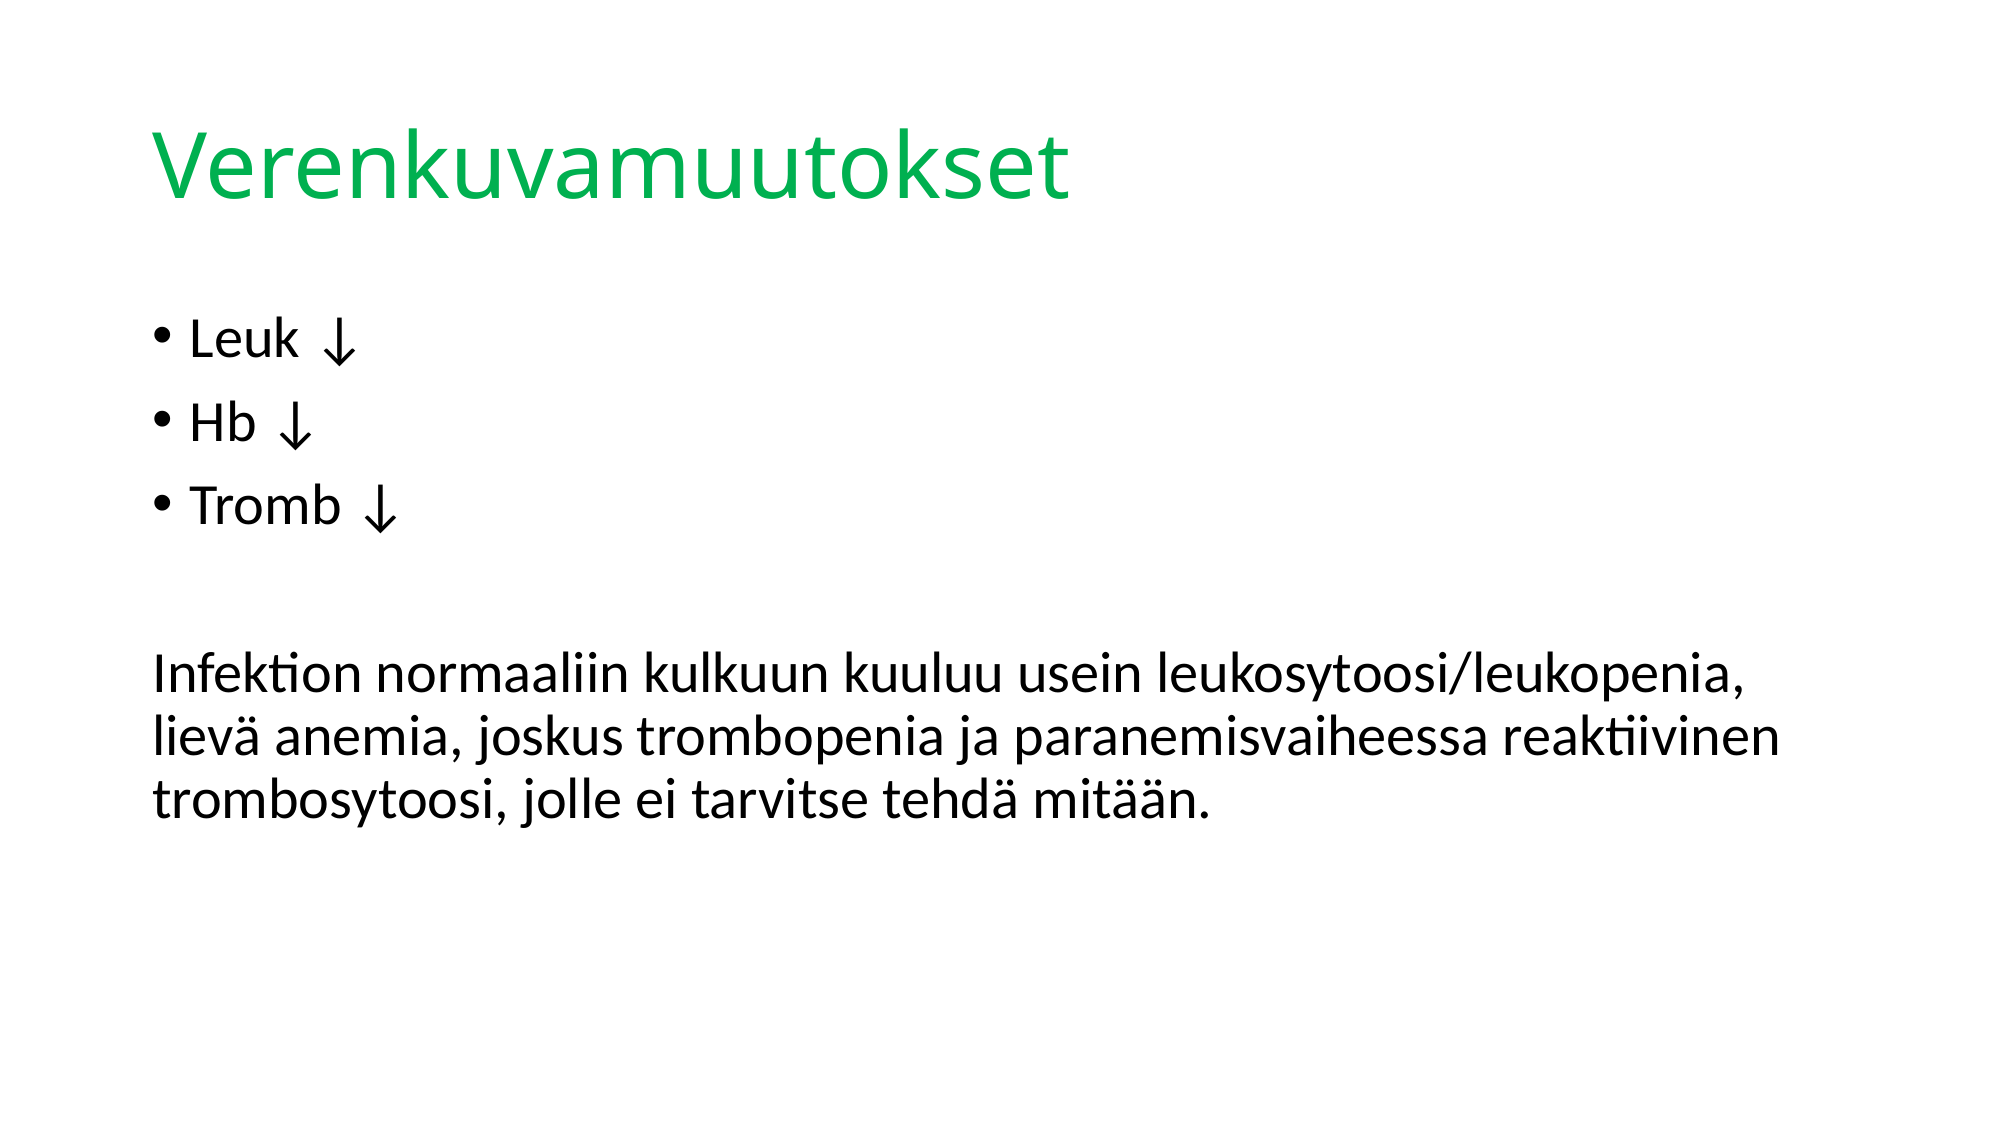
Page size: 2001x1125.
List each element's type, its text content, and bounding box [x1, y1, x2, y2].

list Leuk ↓ Hb ↓ Tromb ↓ Infektion normaaliin kulkuun kuuluu usein leukosytoosi/leukopenia, lievä anemia, joskus trombopenia ja paranemisvaiheessa reaktiivinen trombosytoosi, jolle ei tarvitse tehdä mitään. [137, 299, 1863, 1014]
title Verenkuvamuutokset [137, 59, 1863, 278]
